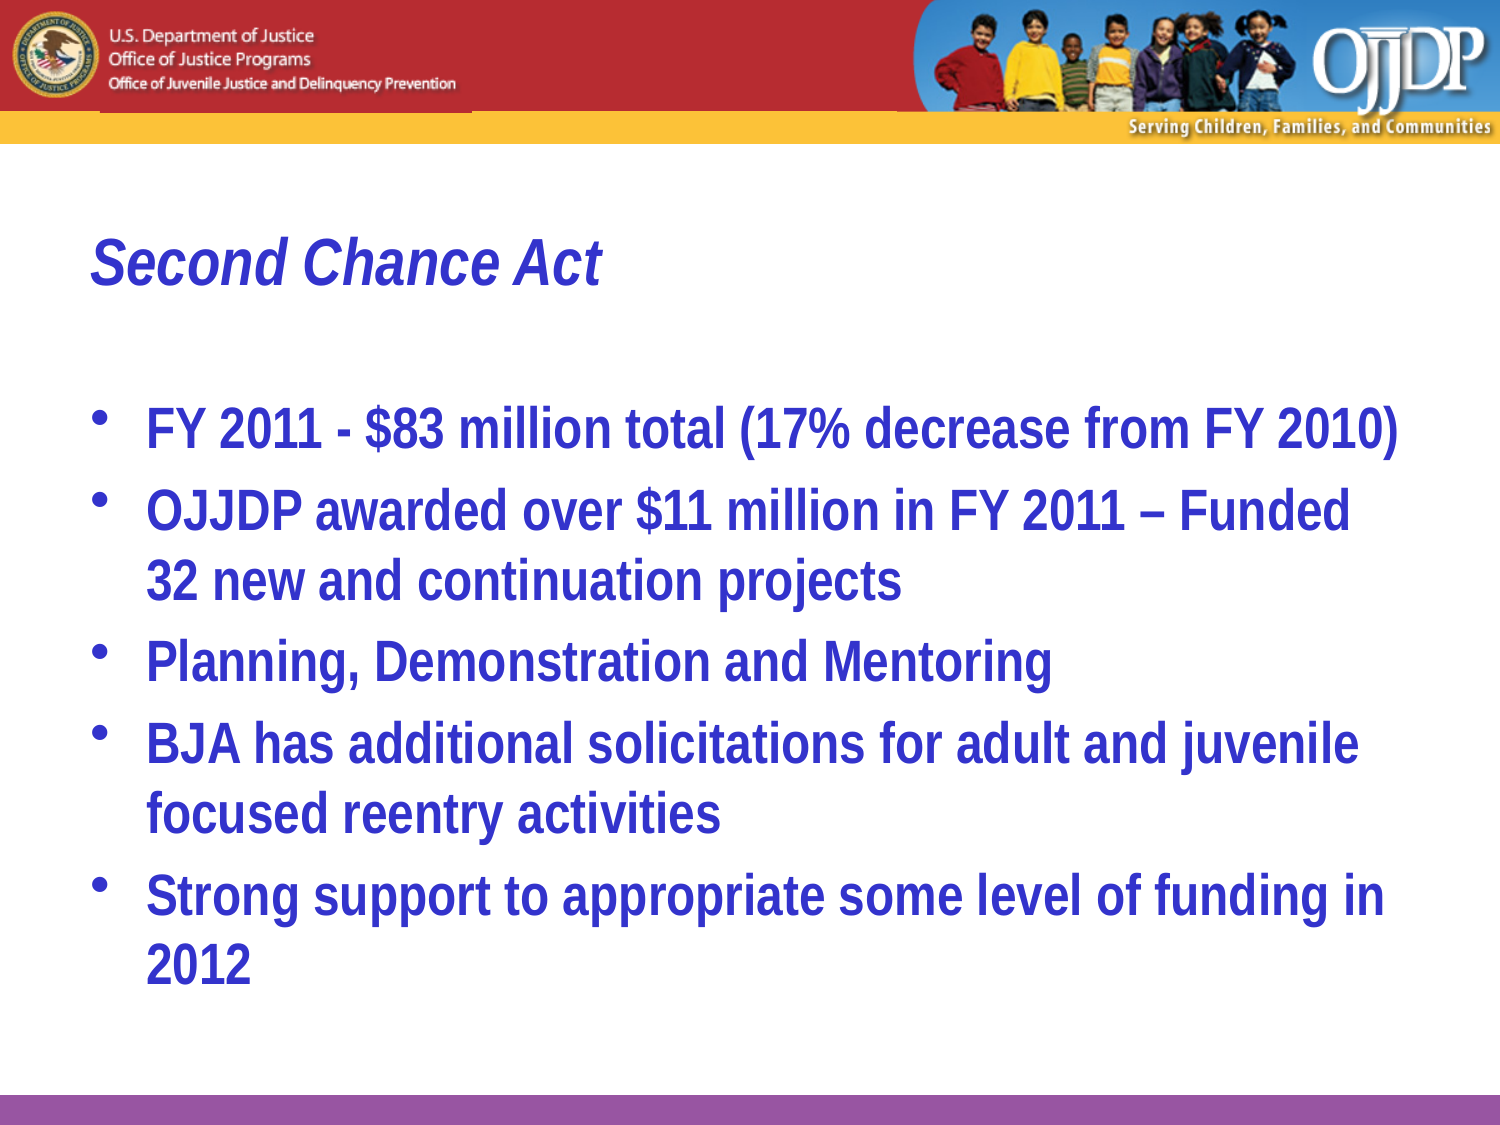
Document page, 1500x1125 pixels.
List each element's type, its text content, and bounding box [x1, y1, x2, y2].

title Second Chance Act [74, 164, 1426, 353]
picture [0, 1095, 1500, 1125]
picture [0, 0, 1500, 144]
list FY 2011 - $83 million total (17% decrease from FY 2010) OJJDP awarded over $11 million in FY 2011 – Funded 32 new and continuation projects Planning, Demonstration and Mentoring BJA has additional solicitations for adult and juvenile focused reentry activities Strong support to appropriate some level of funding in 2012 [74, 382, 1426, 1063]
